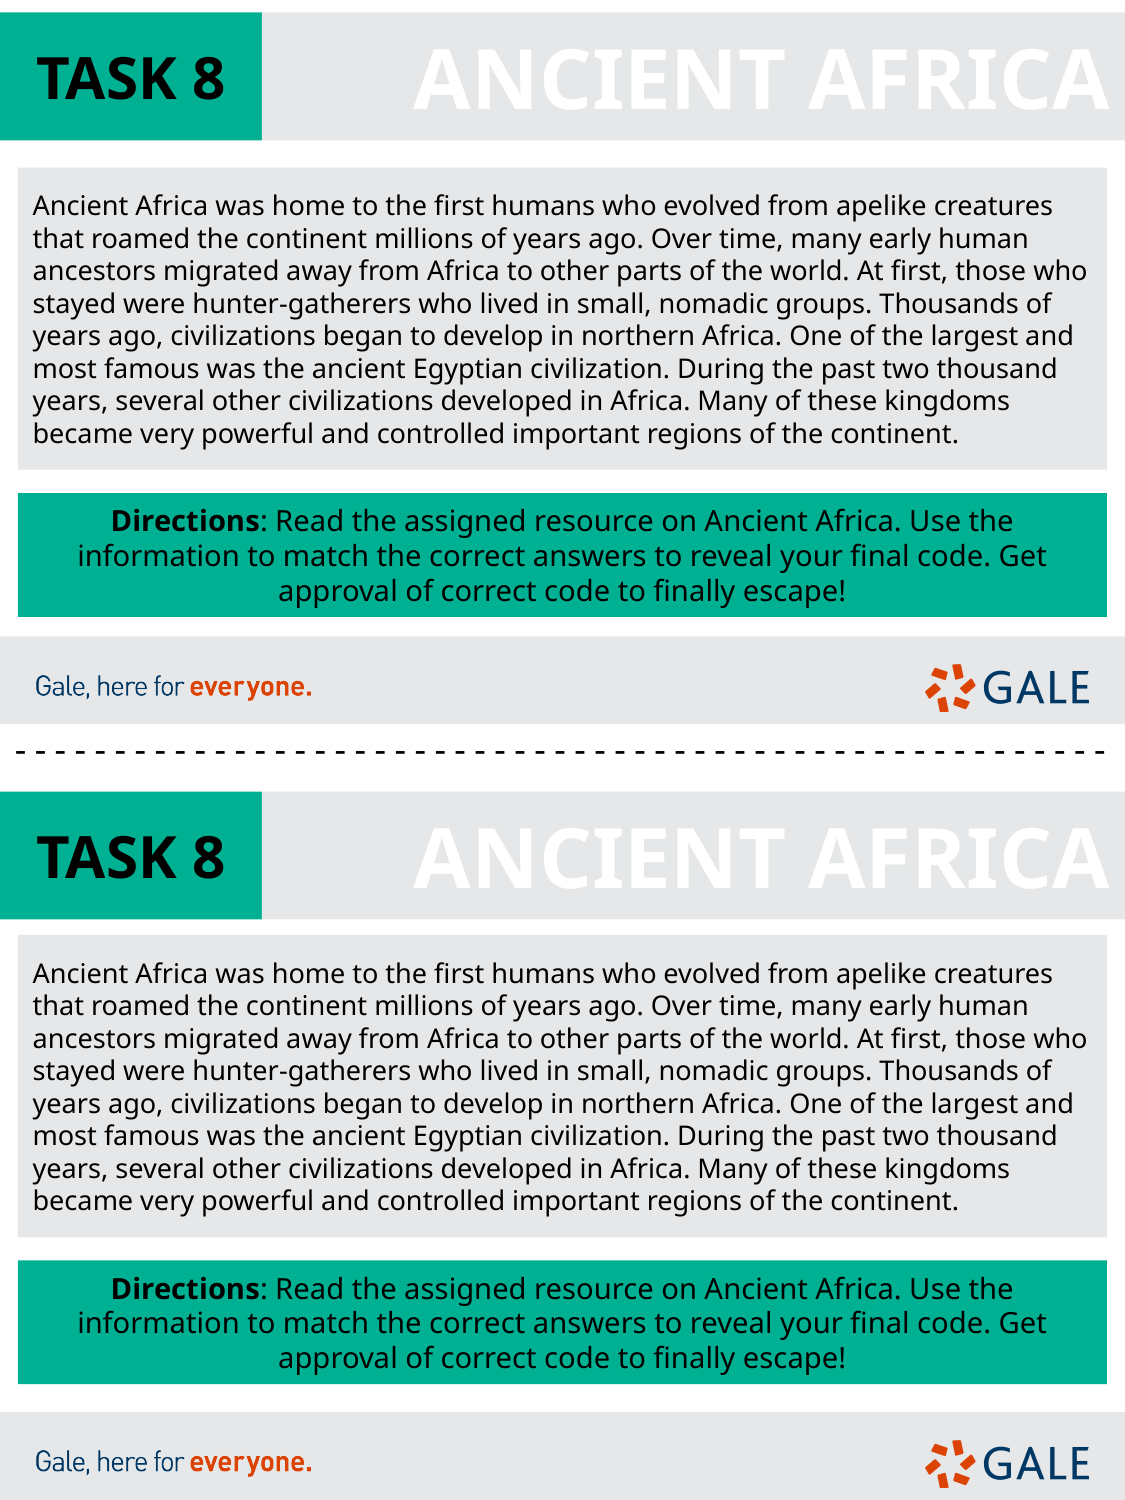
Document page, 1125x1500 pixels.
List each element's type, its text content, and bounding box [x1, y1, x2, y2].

text_box Ancient Africa was home to the first humans who evolved from apelike creatures that roamed the continent millions of years ago. Over time, many early human ancestors migrated away from Africa to other parts of the world. At first, those who stayed were hunter-gatherers who lived in small, nomadic groups. Thousands of years ago, civilizations began to develop in northern Africa. One of the largest and most famous was the ancient Egyptian civilization. During the past two thousand years, several other civilizations developed in Africa. Many of these kingdoms became very powerful and controlled important regions of the continent. [17, 167, 1108, 471]
text_box Directions: Read the assigned resource on Ancient Africa. Use the information to match the correct answers to reveal your final code. Get approval of correct code to finally escape! [17, 1259, 1108, 1385]
picture [36, 675, 311, 701]
text_box TASK 8 [0, 11, 261, 141]
text_box [0, 1411, 1125, 1500]
text_box [0, 635, 1125, 725]
picture [925, 664, 1089, 712]
text_box Ancient Africa was home to the first humans who evolved from apelike creatures that roamed the continent millions of years ago. Over time, many early human ancestors migrated away from Africa to other parts of the world. At first, those who stayed were hunter-gatherers who lived in small, nomadic groups. Thousands of years ago, civilizations began to develop in northern Africa. One of the largest and most famous was the ancient Egyptian civilization. During the past two thousand years, several other civilizations developed in Africa. Many of these kingdoms became very powerful and controlled important regions of the continent. [17, 934, 1108, 1238]
text_box - - - - - - - - - - - - - - - - - - - - - - - - - - - - - - - - - - - - - - - - - - - - - - - - - - - - - - - [0, 725, 1125, 779]
text_box TASK 8 [0, 790, 261, 921]
text_box ANCIENT AFRICA [261, 790, 1125, 921]
text_box ANCIENT AFRICA [261, 11, 1125, 141]
picture [925, 1440, 1089, 1488]
text_box Directions: Read the assigned resource on Ancient Africa. Use the information to match the correct answers to reveal your final code. Get approval of correct code to finally escape! [17, 492, 1108, 618]
picture [36, 1450, 311, 1477]
